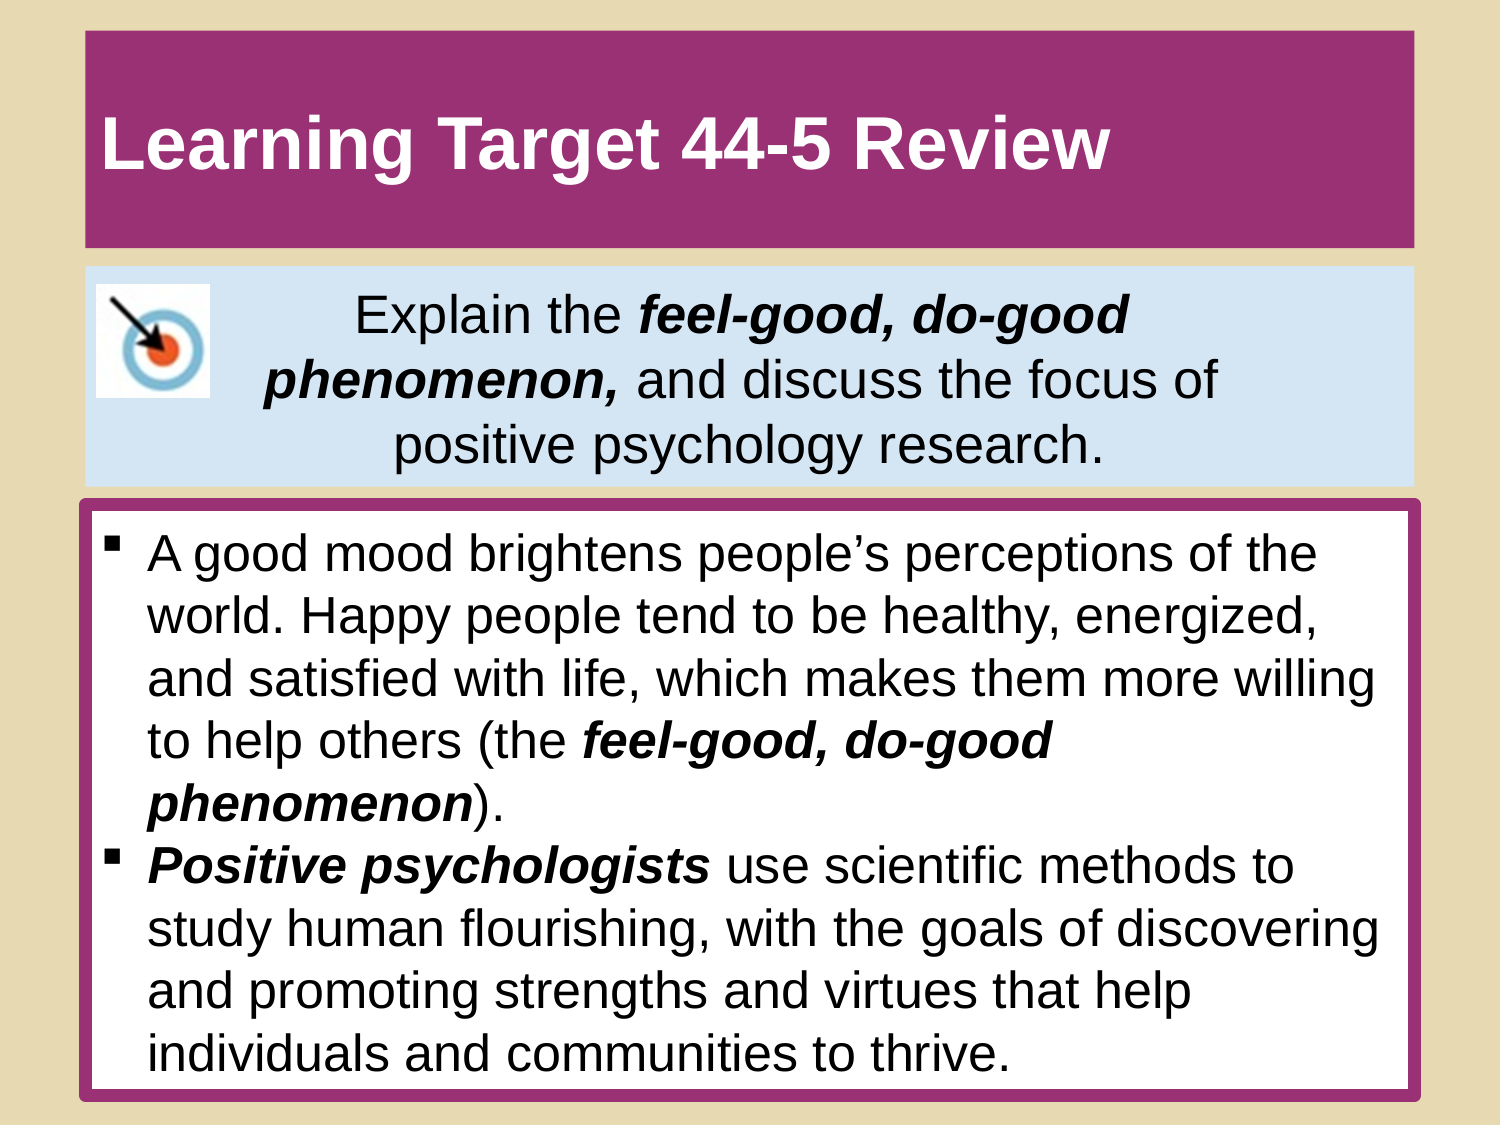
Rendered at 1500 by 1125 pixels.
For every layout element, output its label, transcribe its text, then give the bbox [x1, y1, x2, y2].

list Explain the feel-good, do-good phenomenon, and discuss the focus of positive psychology research. [79, 260, 1421, 493]
picture [96, 284, 210, 398]
list A good mood brightens people’s perceptions of the world. Happy people tend to be healthy, energized, and satisfied with life, which makes them more willing to help others (the feel-good, do-good phenomenon). Positive psychologists use scientific methods to study human flourishing, with the goals of discovering and promoting strengths and virtues that help individuals and communities to thrive. [79, 498, 1421, 1102]
title Learning Target 44-5 Review [85, 30, 1415, 249]
